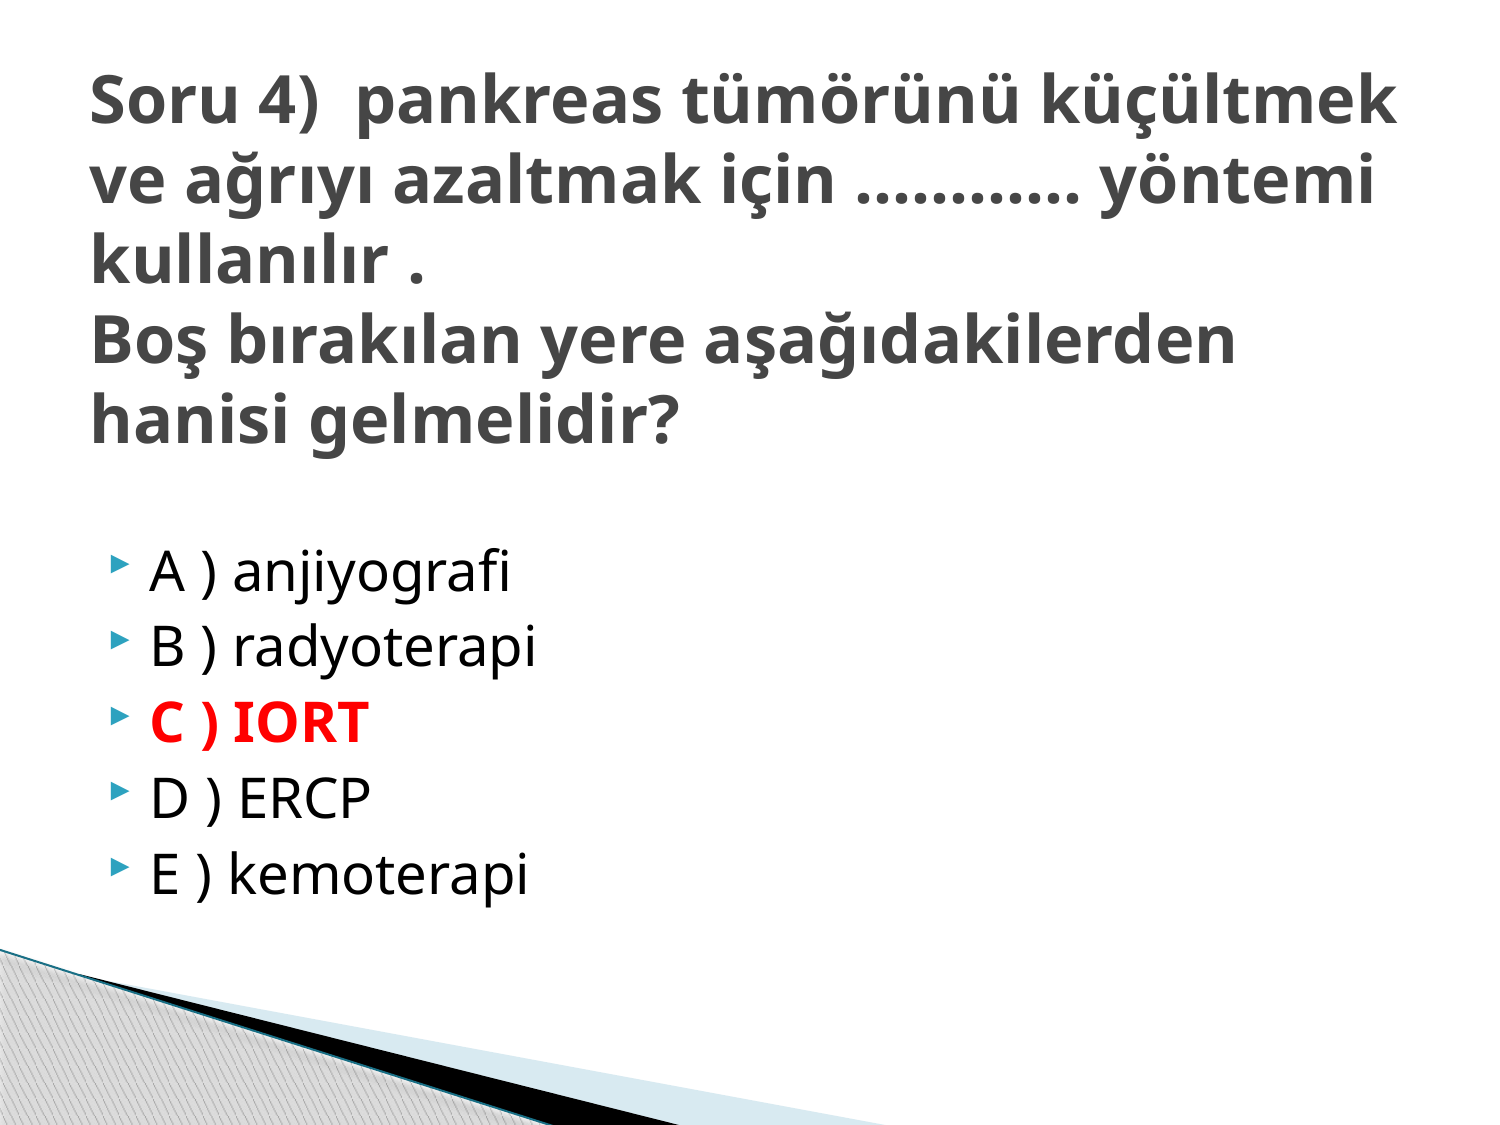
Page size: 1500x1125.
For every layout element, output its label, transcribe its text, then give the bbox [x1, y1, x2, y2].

list A ) anjiyografi B ) radyoterapi C ) IORT D ) ERCP E ) kemoterapi [75, 527, 1425, 1005]
title Soru 4) pankreas tümörünü küçültmek ve ağrıyı azaltmak için ………… yöntemi kullanılır . Boş bırakılan yere aşağıdakilerden hanisi gelmelidir? [75, 45, 1425, 469]
